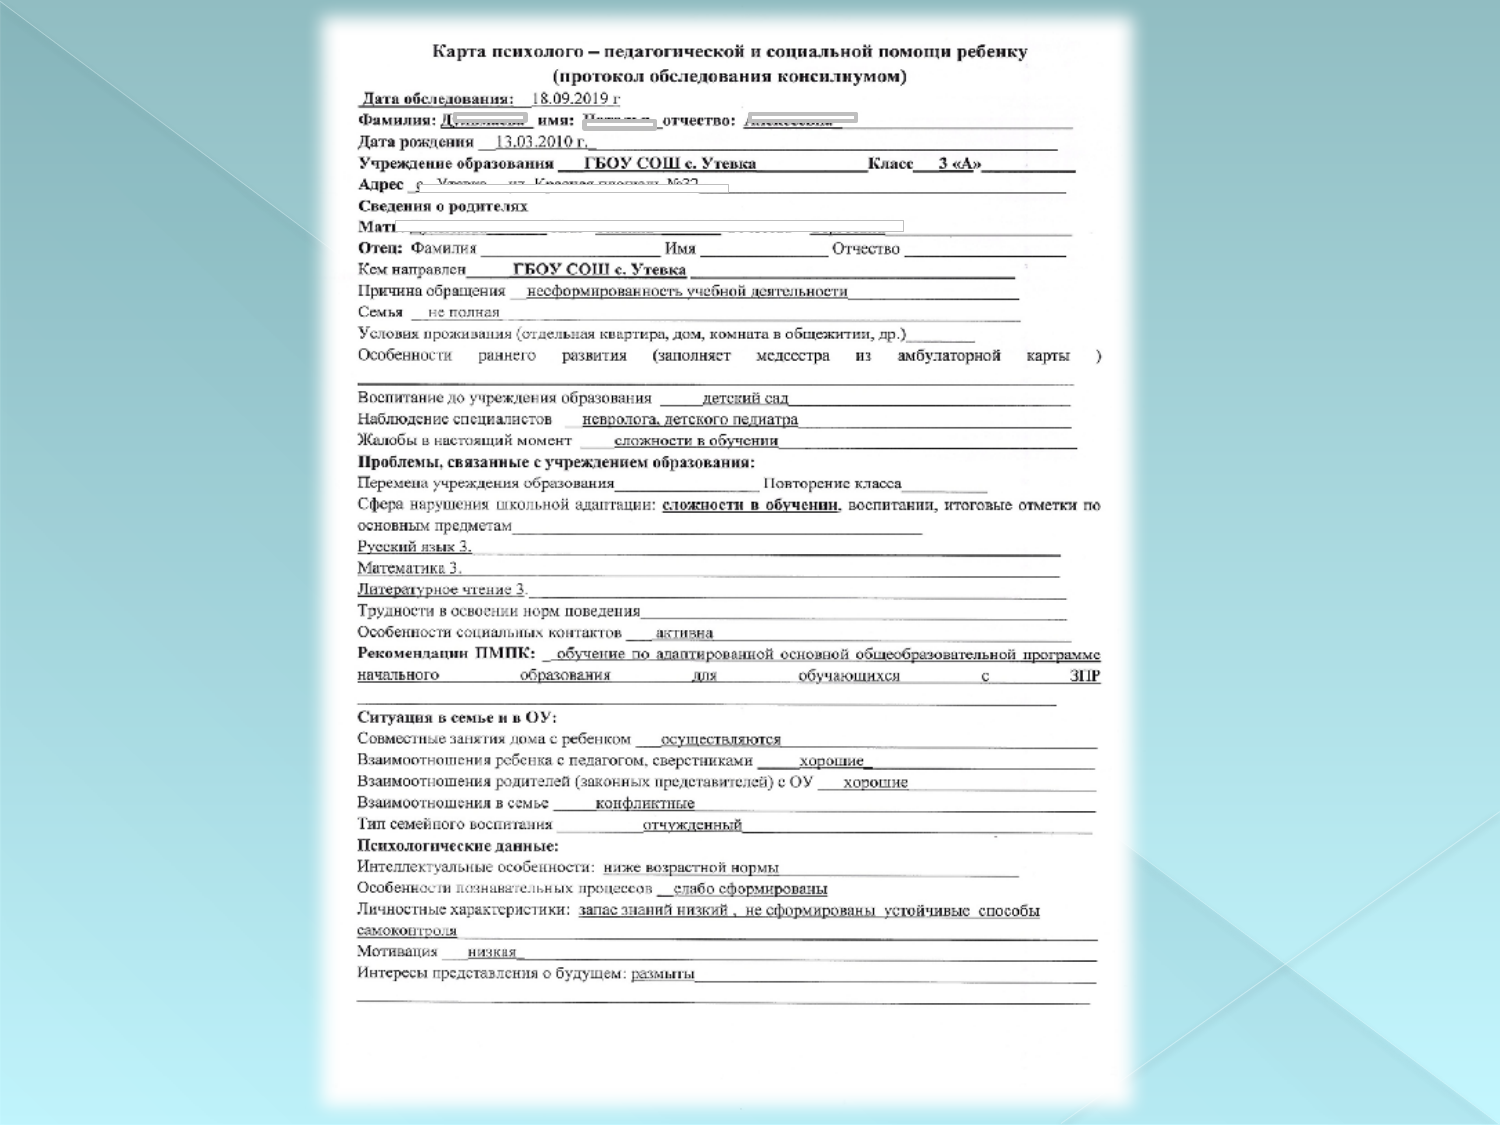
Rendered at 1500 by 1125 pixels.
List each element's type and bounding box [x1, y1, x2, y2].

picture [304, 0, 1153, 1125]
